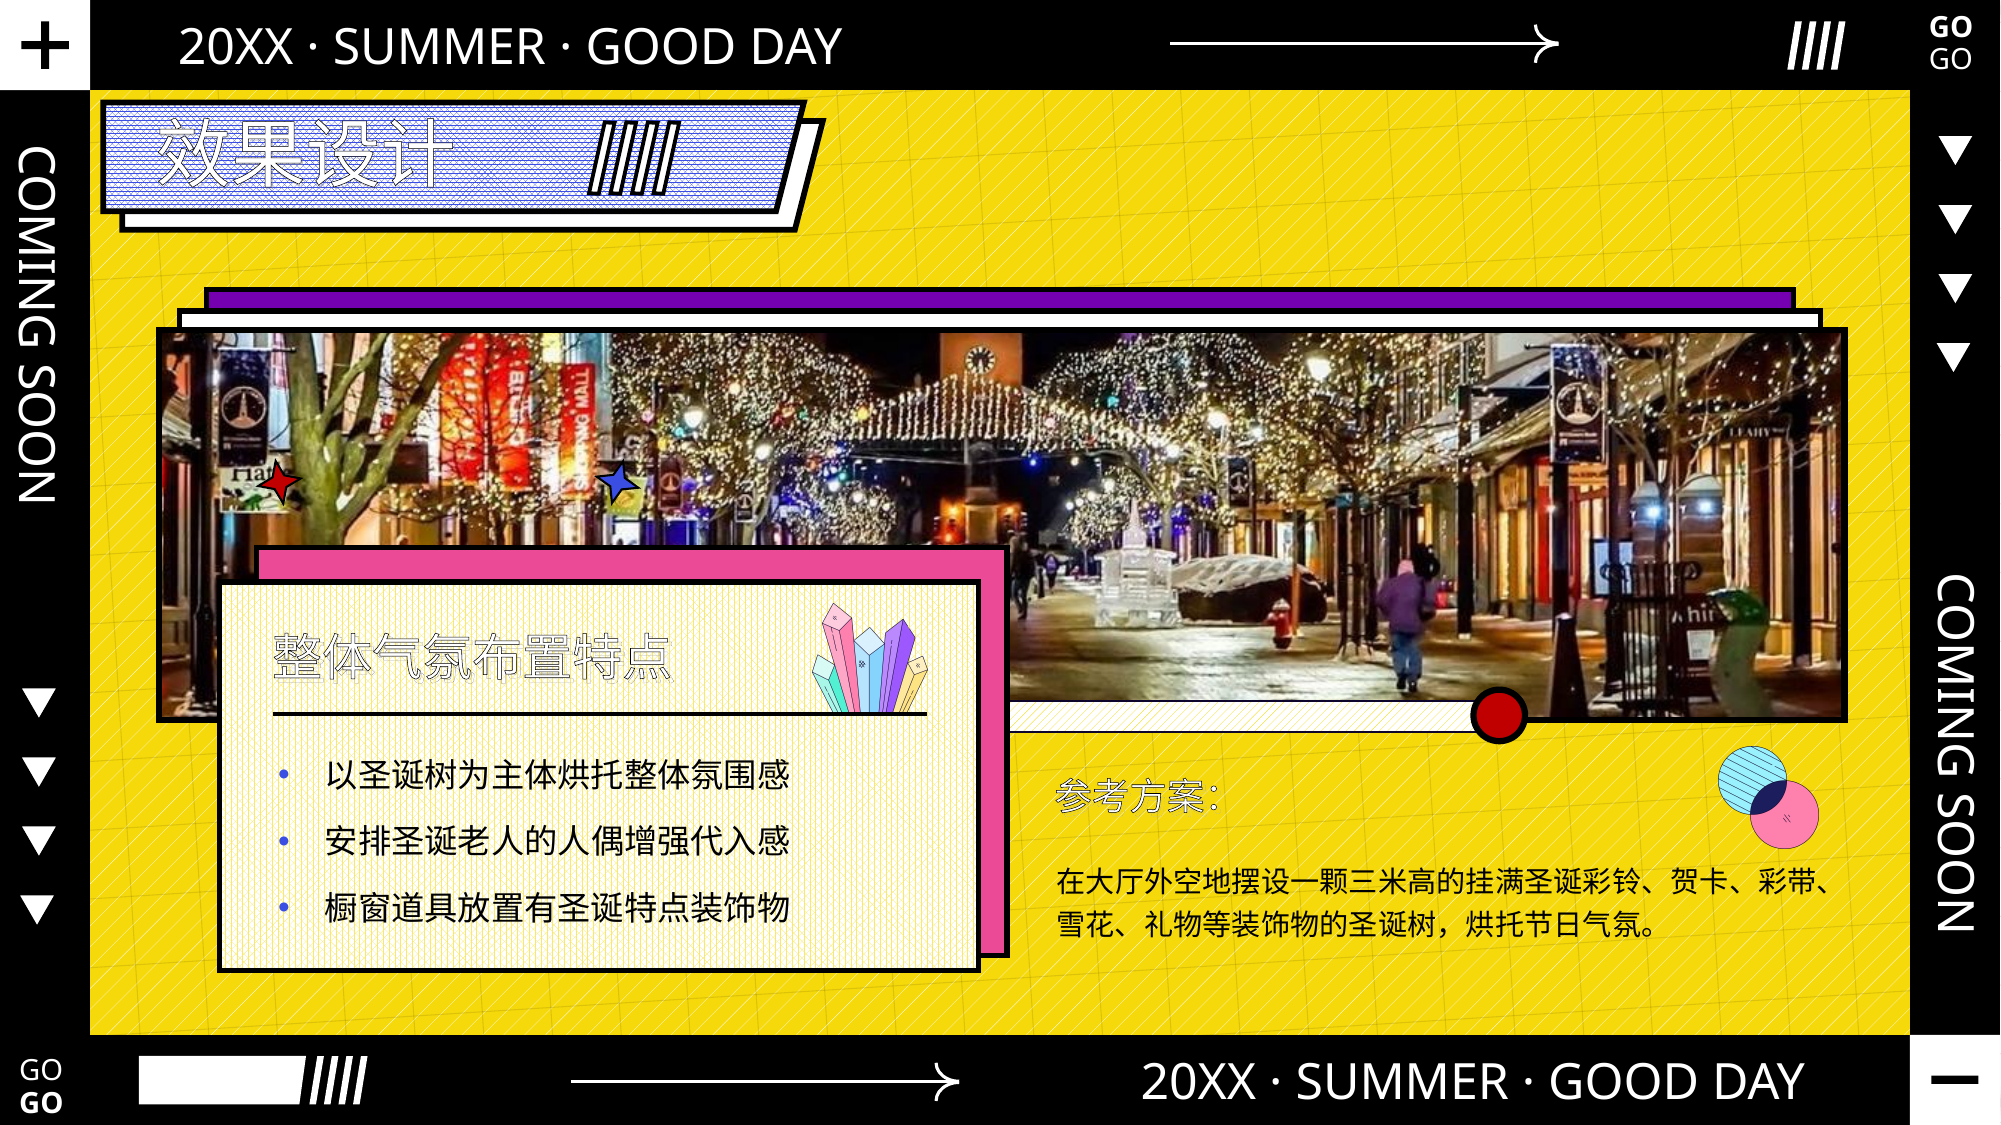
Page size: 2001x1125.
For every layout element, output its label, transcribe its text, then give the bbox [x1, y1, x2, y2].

text_box 效果设计 [140, 98, 662, 193]
text_box 以圣诞树为主体烘托整体氛围感 [278, 754, 882, 795]
text_box [158, 329, 1846, 721]
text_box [590, 122, 678, 194]
text_box 参考方案： [1040, 765, 1305, 826]
text_box 整体气氛布置特点 [258, 618, 803, 706]
text_box 橱窗道具放置有圣诞特点装饰物 [278, 886, 882, 928]
text_box [218, 581, 980, 971]
text_box 在大厅外空地摆设一颗三米高的挂满圣诞彩铃、贺卡、彩带、雪花、礼物等装饰物的圣诞树，烘托节日气氛。 [1056, 854, 1821, 939]
text_box [205, 288, 1795, 310]
text_box [121, 119, 825, 231]
text_box 安排圣诞老人的人偶增强代入感 [278, 820, 882, 862]
text_box [102, 101, 806, 213]
text_box [178, 310, 1822, 329]
text_box [255, 547, 1008, 957]
picture [1718, 746, 1819, 849]
text_box [1472, 688, 1527, 743]
text_box [255, 458, 304, 507]
text_box [1008, 700, 1478, 733]
text_box [593, 458, 642, 506]
picture [812, 603, 928, 713]
